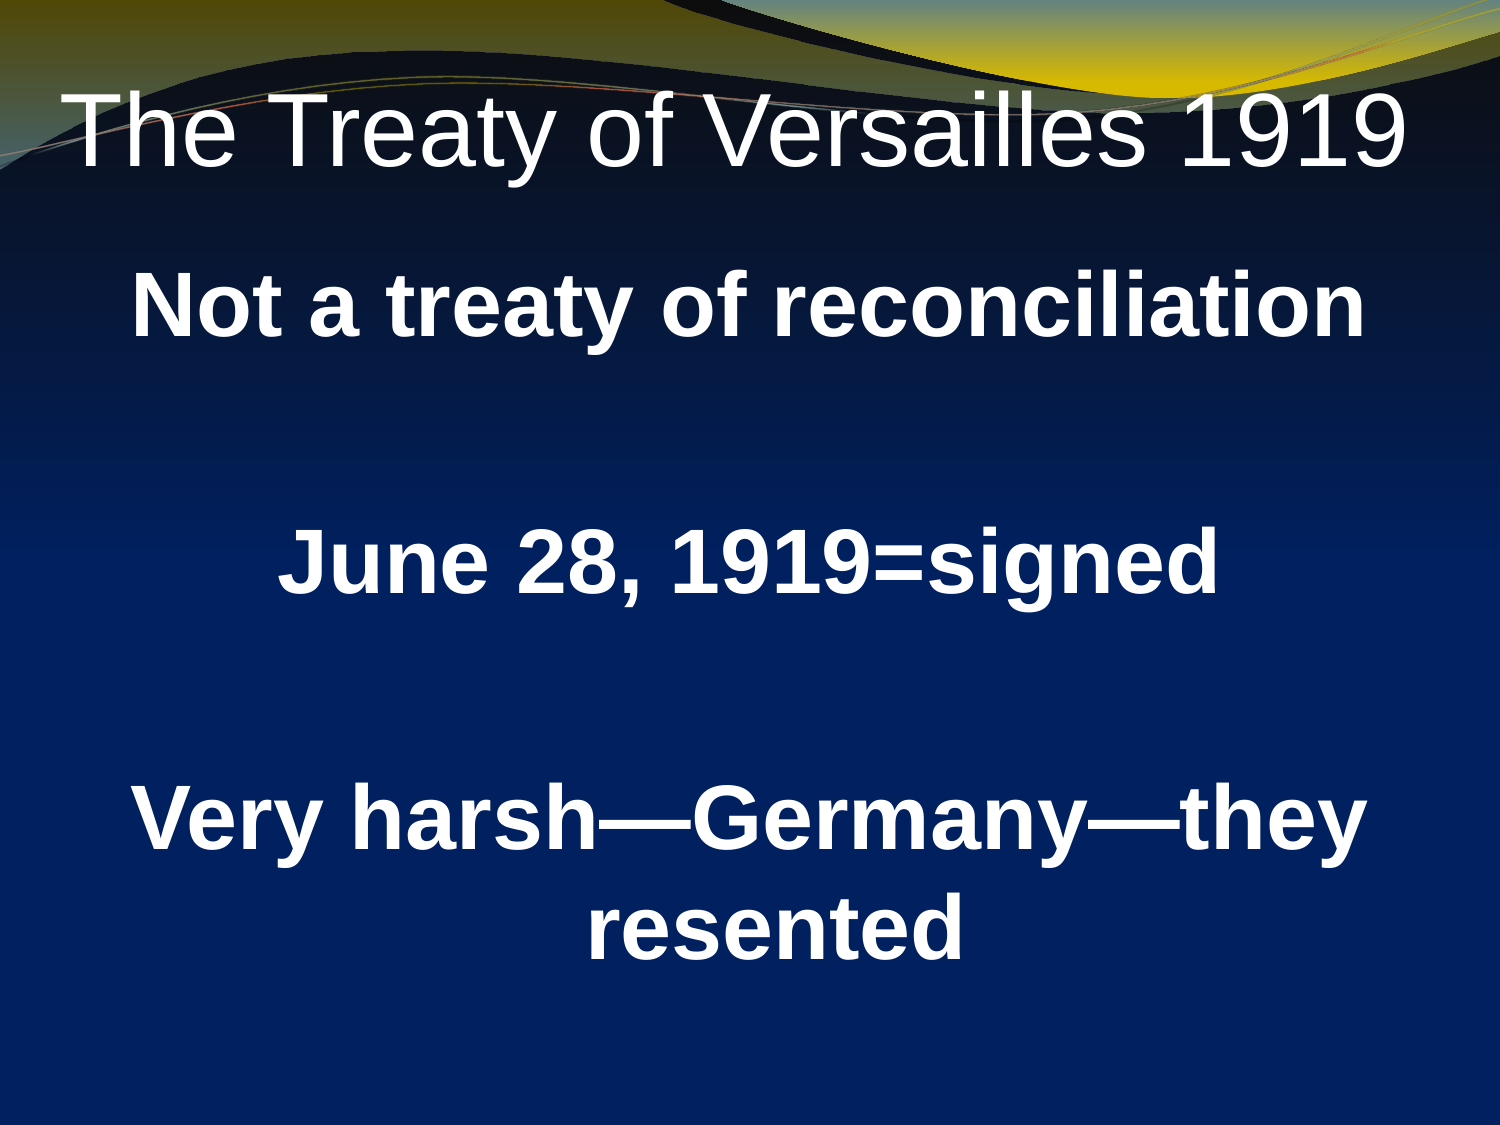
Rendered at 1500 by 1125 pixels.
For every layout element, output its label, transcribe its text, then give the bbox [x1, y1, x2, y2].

list Not a treaty of reconciliation June 28, 1919=signed Very harsh—Germany—they resented [75, 237, 1425, 1125]
title The Treaty of Versailles 1919 [0, 0, 1500, 188]
